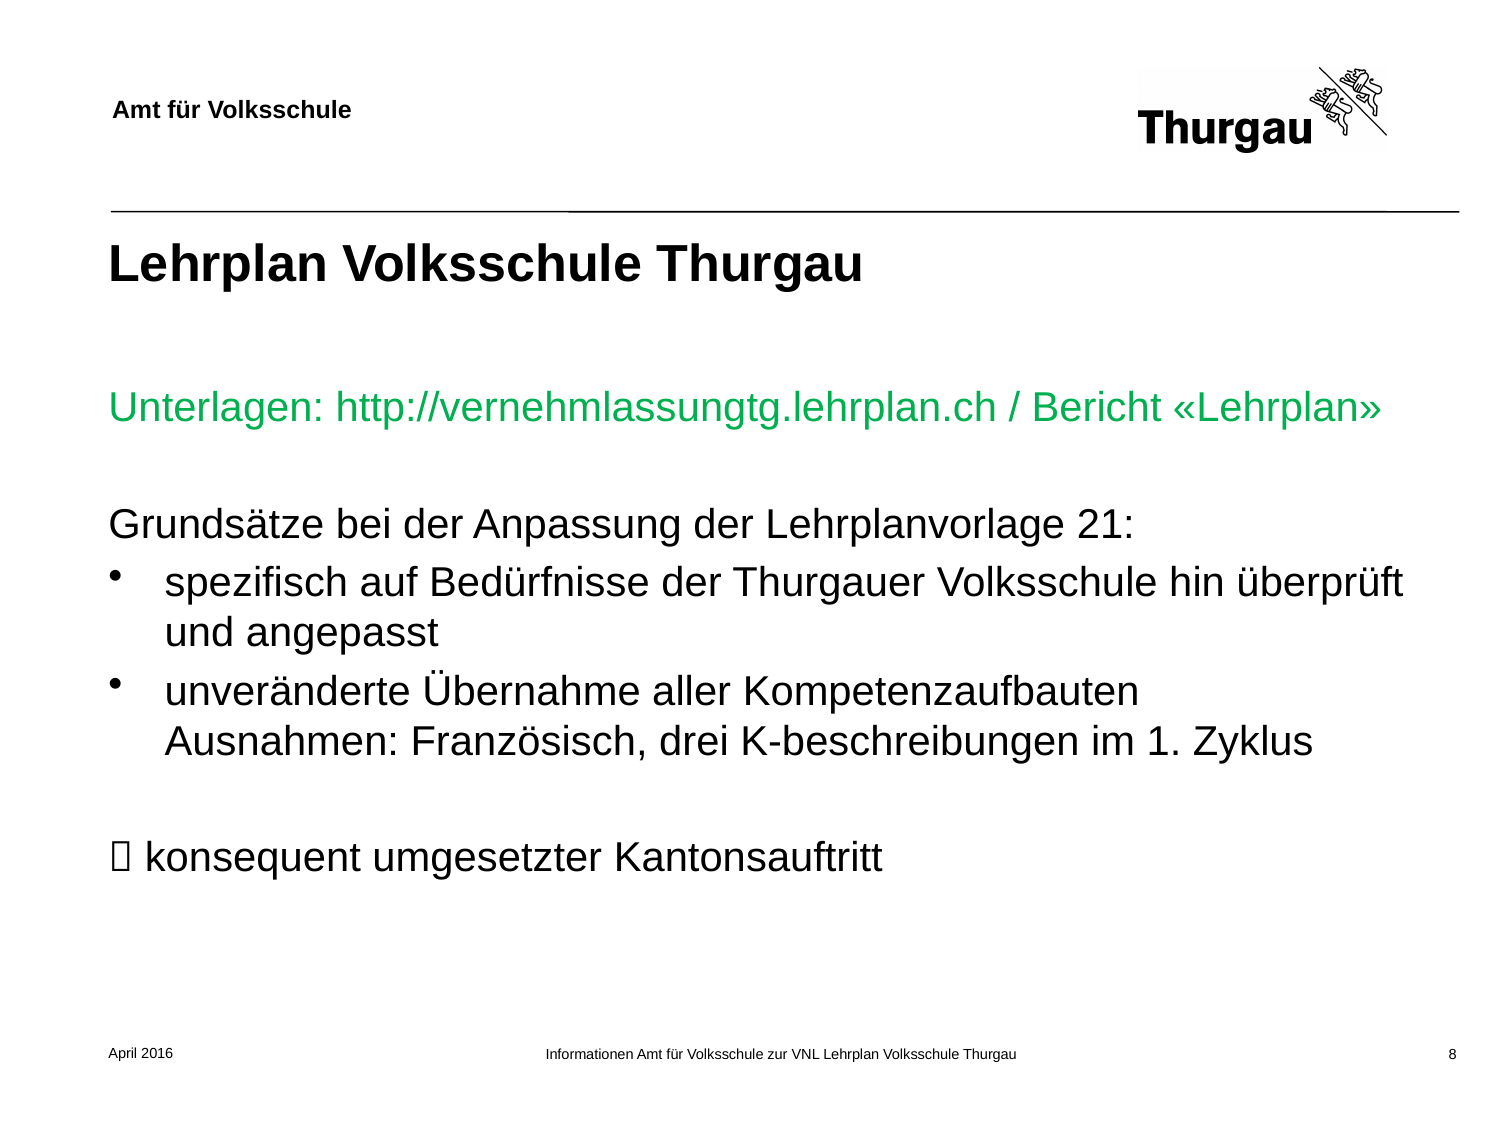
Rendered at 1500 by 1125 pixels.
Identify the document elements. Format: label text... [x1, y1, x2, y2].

slide_number 8 [1149, 1037, 1463, 1089]
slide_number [93, 1036, 406, 1088]
picture [1138, 67, 1387, 153]
footer Informationen Amt für Volksschule zur VNL Lehrplan Volksschule Thurgau [474, 1037, 1088, 1089]
list Unterlagen: http://vernehmlassungtg.lehrplan.ch / Bericht «Lehrplan» Grundsätze bei der Anpassung der Lehrplanvorlage 21: spezifisch auf Bedürfnisse der Thurgauer Volksschule hin überprüft und angepasst unveränderte Übernahme aller Kompetenzaufbauten Ausnahmen: Französisch, drei K-beschreibungen im 1. Zyklus  konsequent umgesetzter Kantonsauftritt [93, 372, 1463, 1025]
title Lehrplan Volksschule Thurgau [93, 224, 1463, 366]
